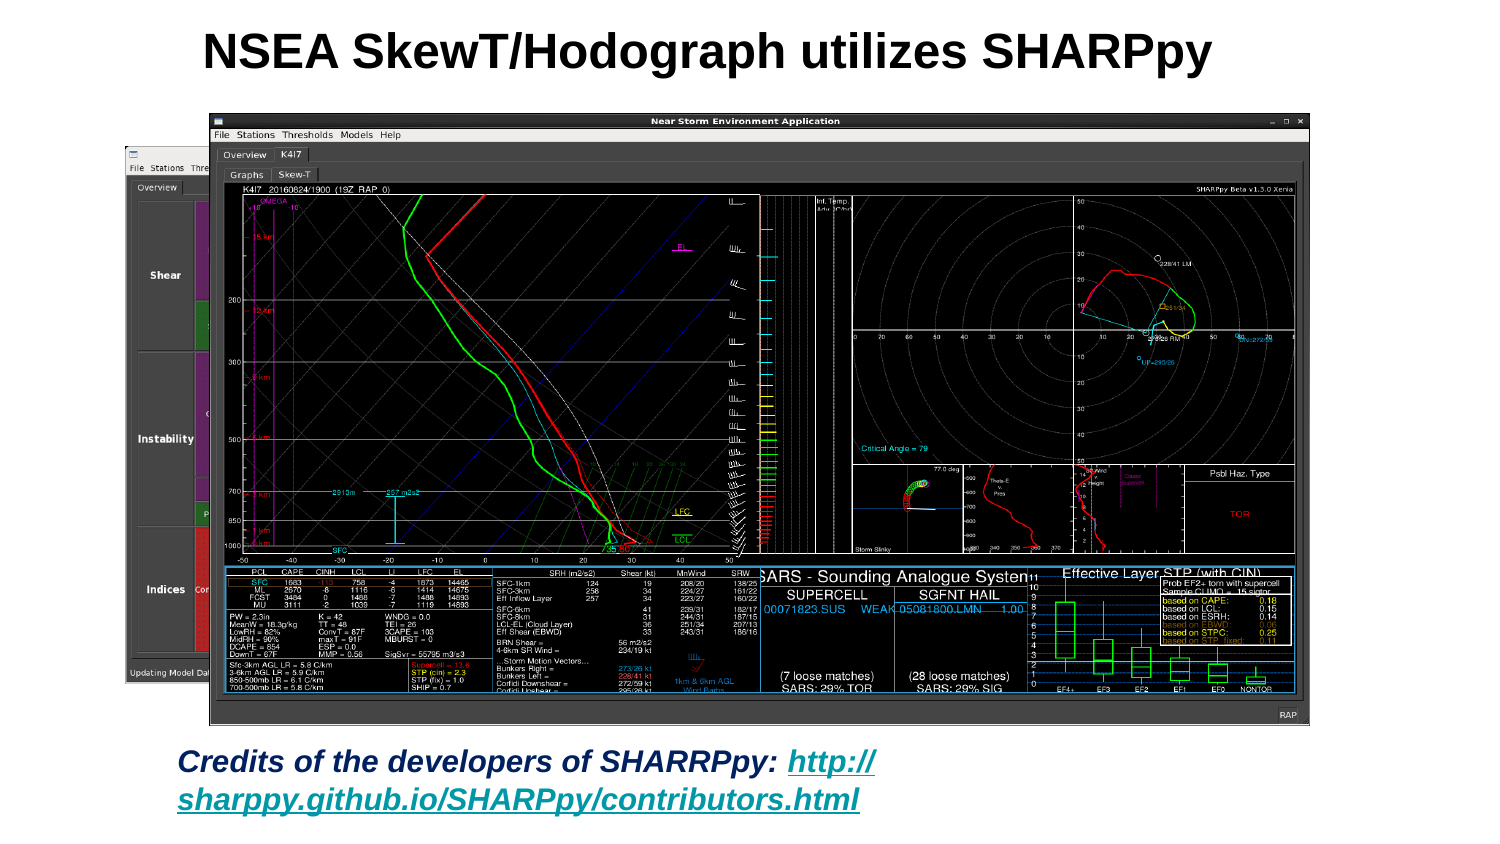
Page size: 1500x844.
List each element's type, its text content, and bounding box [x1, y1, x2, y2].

title NSEA SkewT/Hodograph utilizes SHARPpy [187, 3, 1313, 94]
picture [124, 112, 1310, 727]
text_box Credits of the developers of SHARRPpy: http://sharppy.github.io/SHARPpy/contributors.html [162, 734, 1223, 824]
